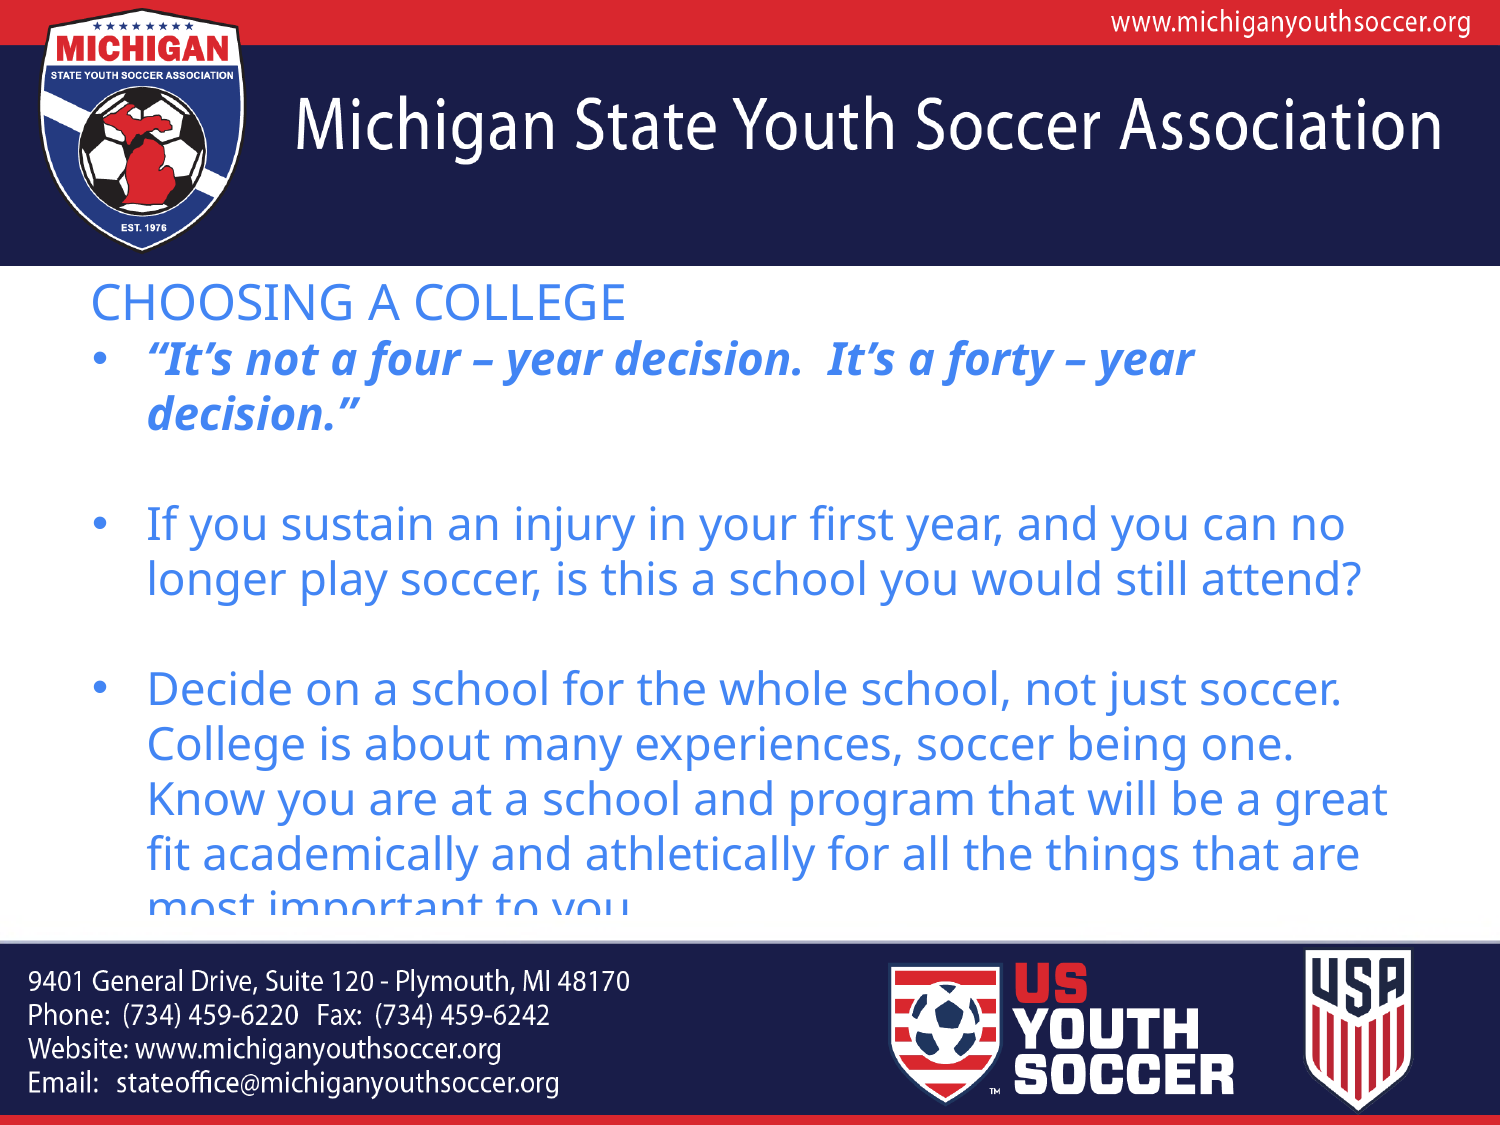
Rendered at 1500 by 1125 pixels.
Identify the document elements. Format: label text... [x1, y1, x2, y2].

picture [0, 0, 1500, 266]
picture [0, 914, 1500, 1125]
list CHOOSING A COLLEGE “It’s not a four – year decision. It’s a forty – year decision.” If you sustain an injury in your first year, and you can no longer play soccer, is this a school you would still attend? Decide on a school for the whole school, not just soccer. College is about many experiences, soccer being one. Know you are at a school and program that will be a great fit academically and athletically for all the things that are most important to you. [75, 274, 1425, 913]
